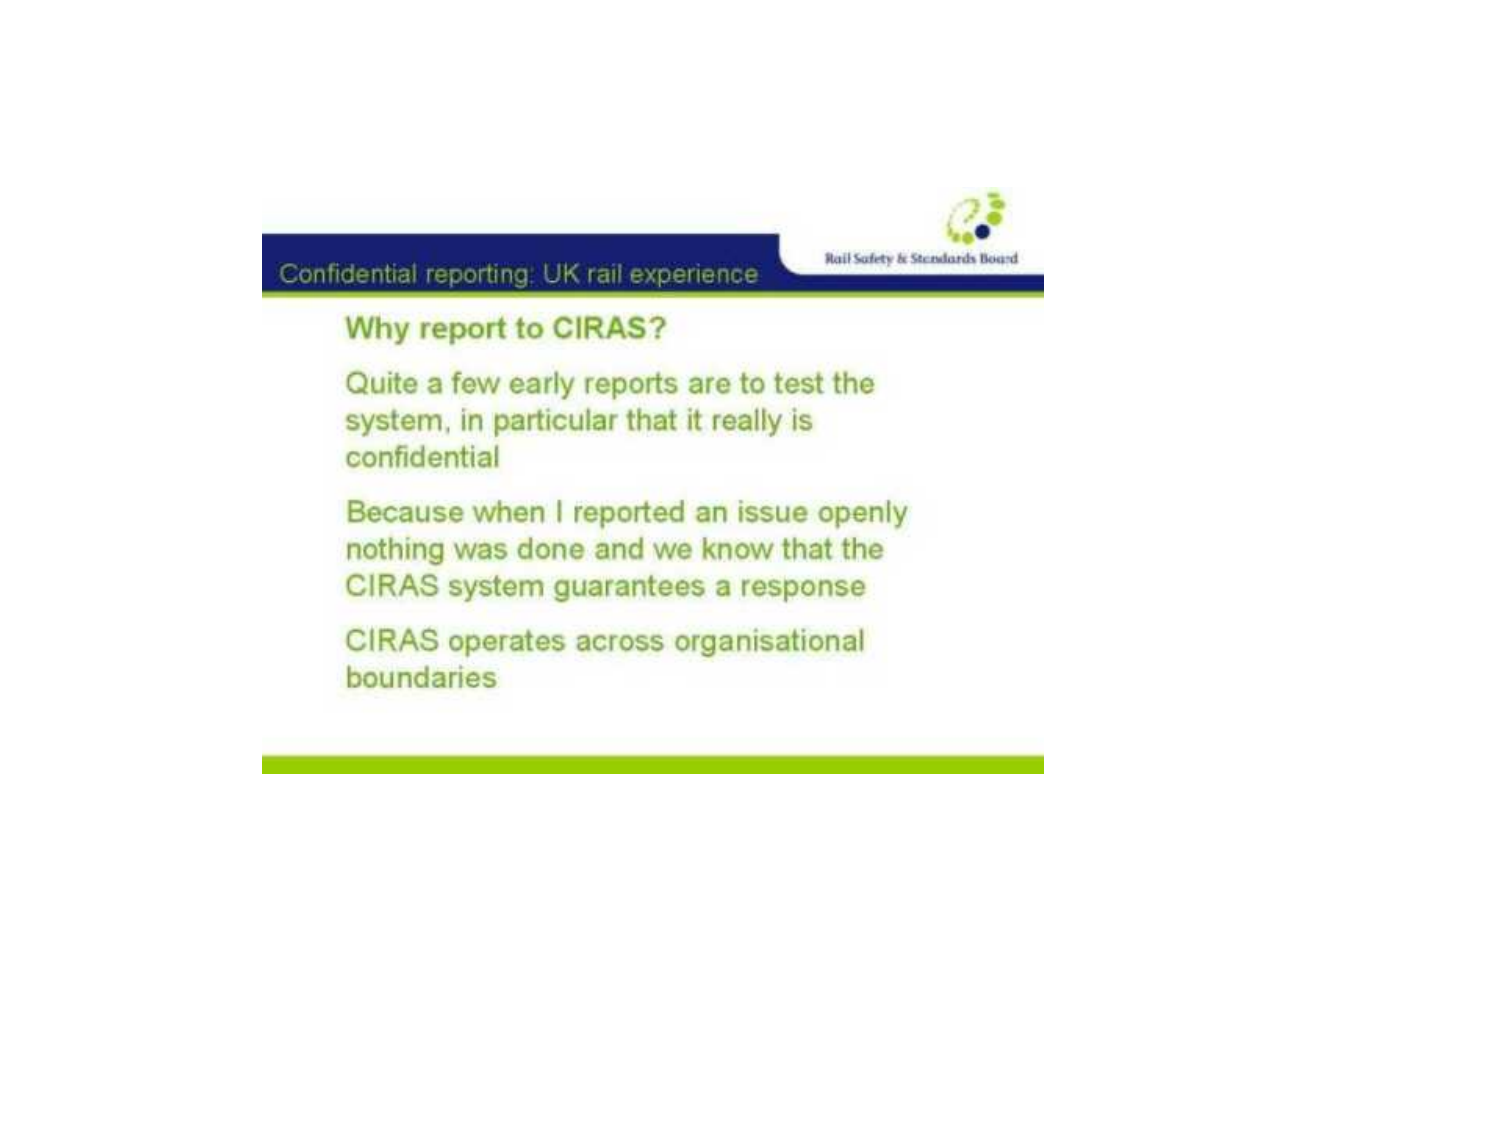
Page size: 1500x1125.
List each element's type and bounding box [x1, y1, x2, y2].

picture [262, 187, 1044, 774]
